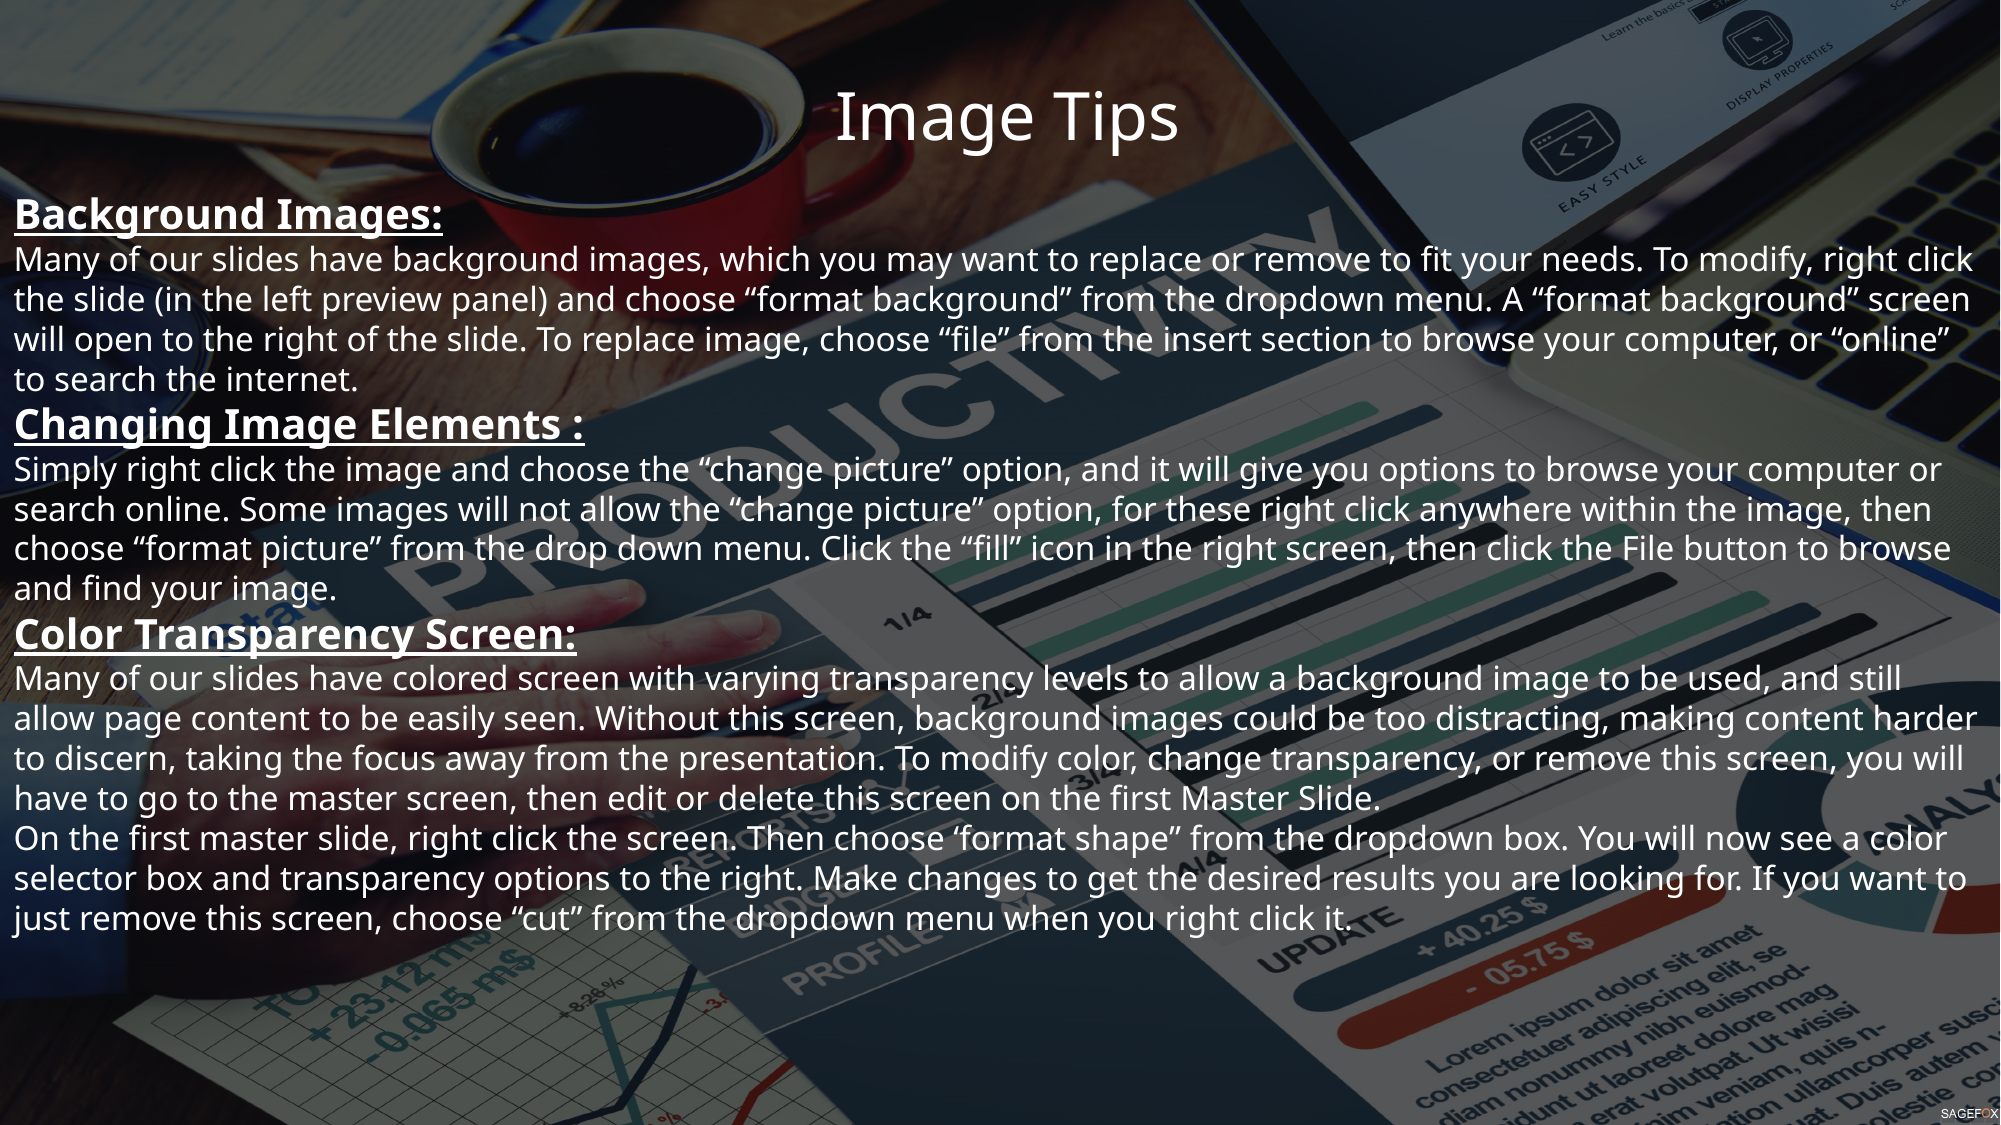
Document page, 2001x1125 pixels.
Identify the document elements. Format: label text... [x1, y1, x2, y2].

text_box Background Images: Many of our slides have background images, which you may want to replace or remove to fit your needs. To modify, right click the slide (in the left preview panel) and choose “format background” from the dropdown menu. A “format background” screen will open to the right of the slide. To replace image, choose “file” from the insert section to browse your computer, or “online” to search the internet. Changing Image Elements : Simply right click the image and choose the “change picture” option, and it will give you options to browse your computer or search online. Some images will not allow the “change picture” option, for these right click anywhere within the image, then choose “format picture” from the drop down menu. Click the “fill” icon in the right screen, then click the File button to browse and find your image. Color Transparency Screen: Many of our slides have colored screen with varying transparency levels to allow a background image to be used, and still allow page content to be easily seen. Without this screen, background images could be too distracting, making content harder to discern, taking the focus away from the presentation. To modify color, change transparency, or remove this screen, you will have to go to the master screen, then edit or delete this screen on the first Master Slide. On the first master slide, right click the screen. Then choose ‘format shape” from the dropdown box. You will now see a color selector box and transparency options to the right. Make changes to get the desired results you are looking for. If you want to just remove this screen, choose “cut” from the dropdown menu when you right click it. [0, 0, 2000, 1125]
title Image Tips [597, 59, 1420, 177]
